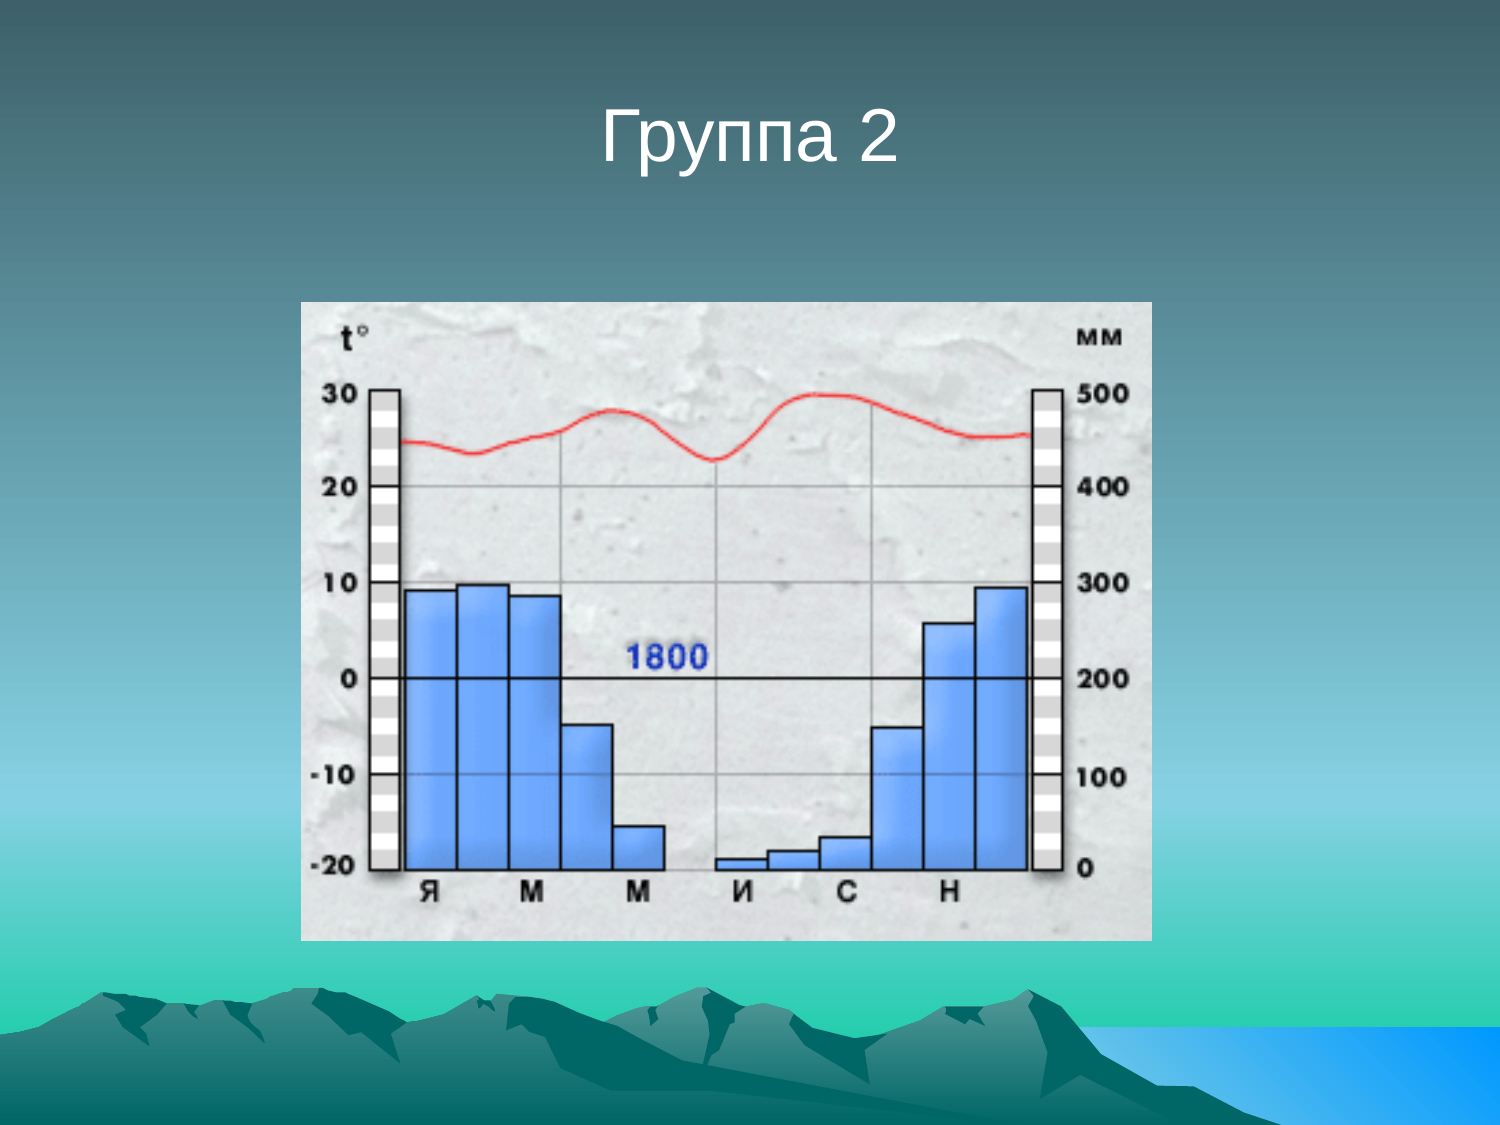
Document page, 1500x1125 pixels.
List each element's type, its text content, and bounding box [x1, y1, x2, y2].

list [300, 302, 1152, 941]
title Группа 2 [74, 37, 1426, 226]
